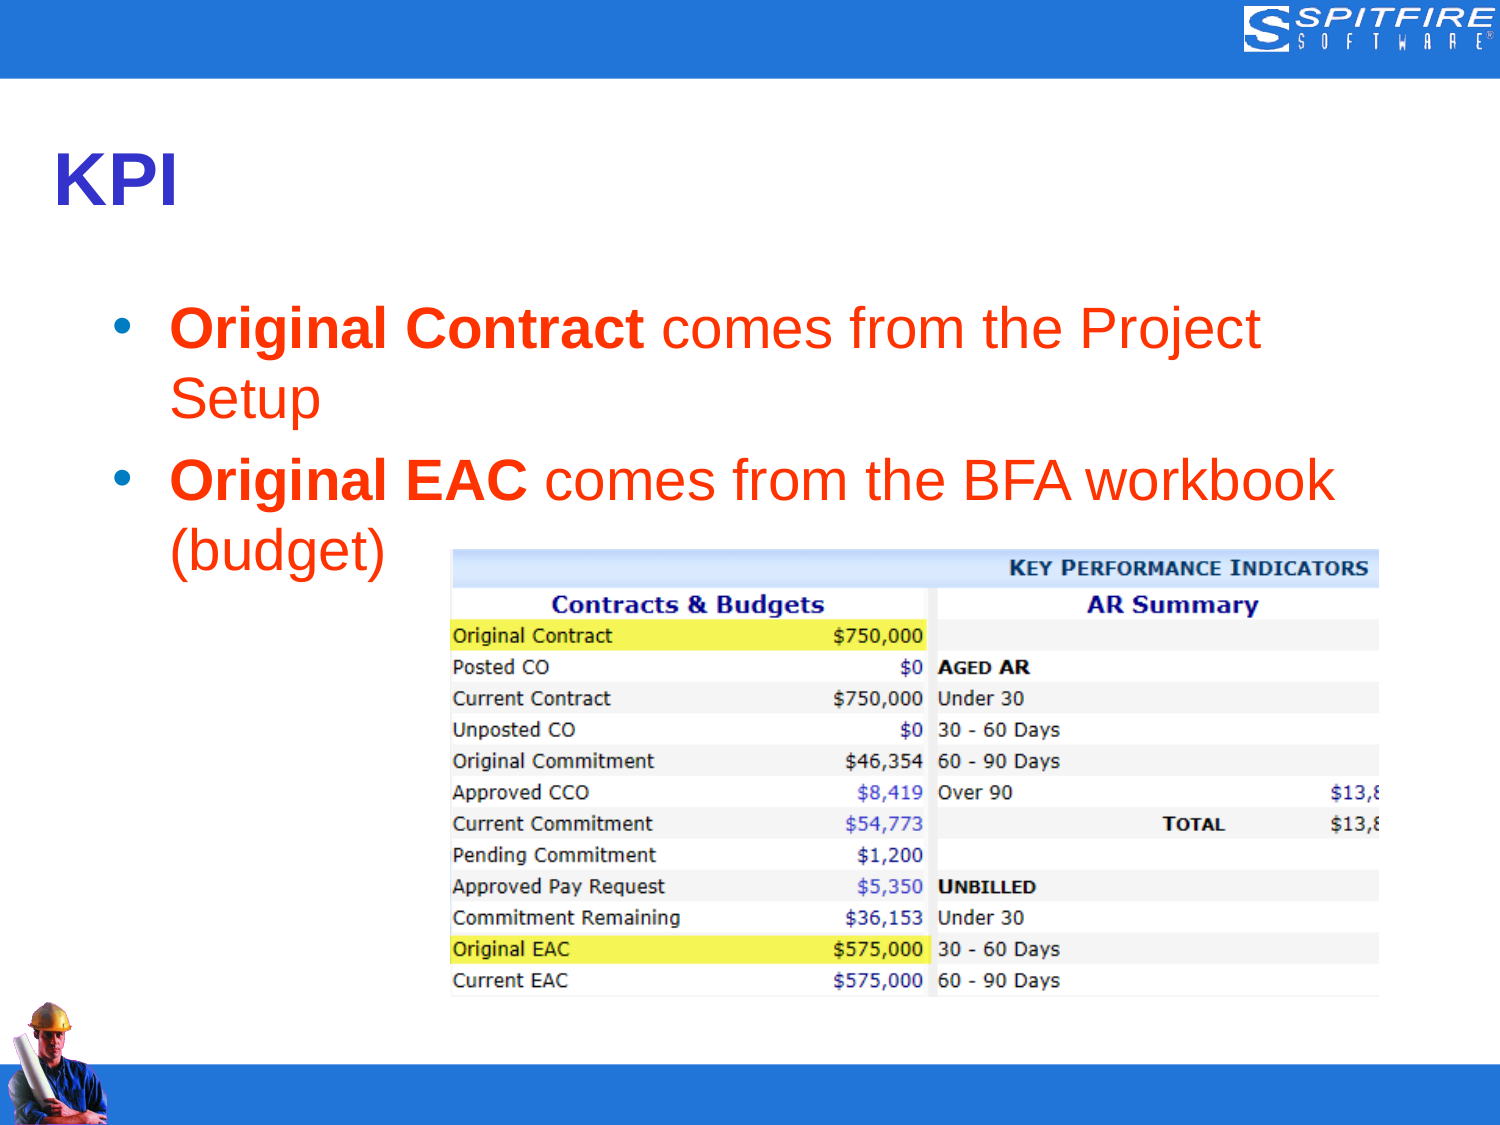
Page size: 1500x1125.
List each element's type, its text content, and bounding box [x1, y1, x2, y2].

title KPI [38, 117, 1375, 234]
picture [0, 995, 107, 1125]
picture [1234, 0, 1500, 61]
list Original Contract comes from the Project Setup Original EAC comes from the BFA workbook (budget) [97, 282, 1392, 1001]
picture [449, 549, 1379, 998]
